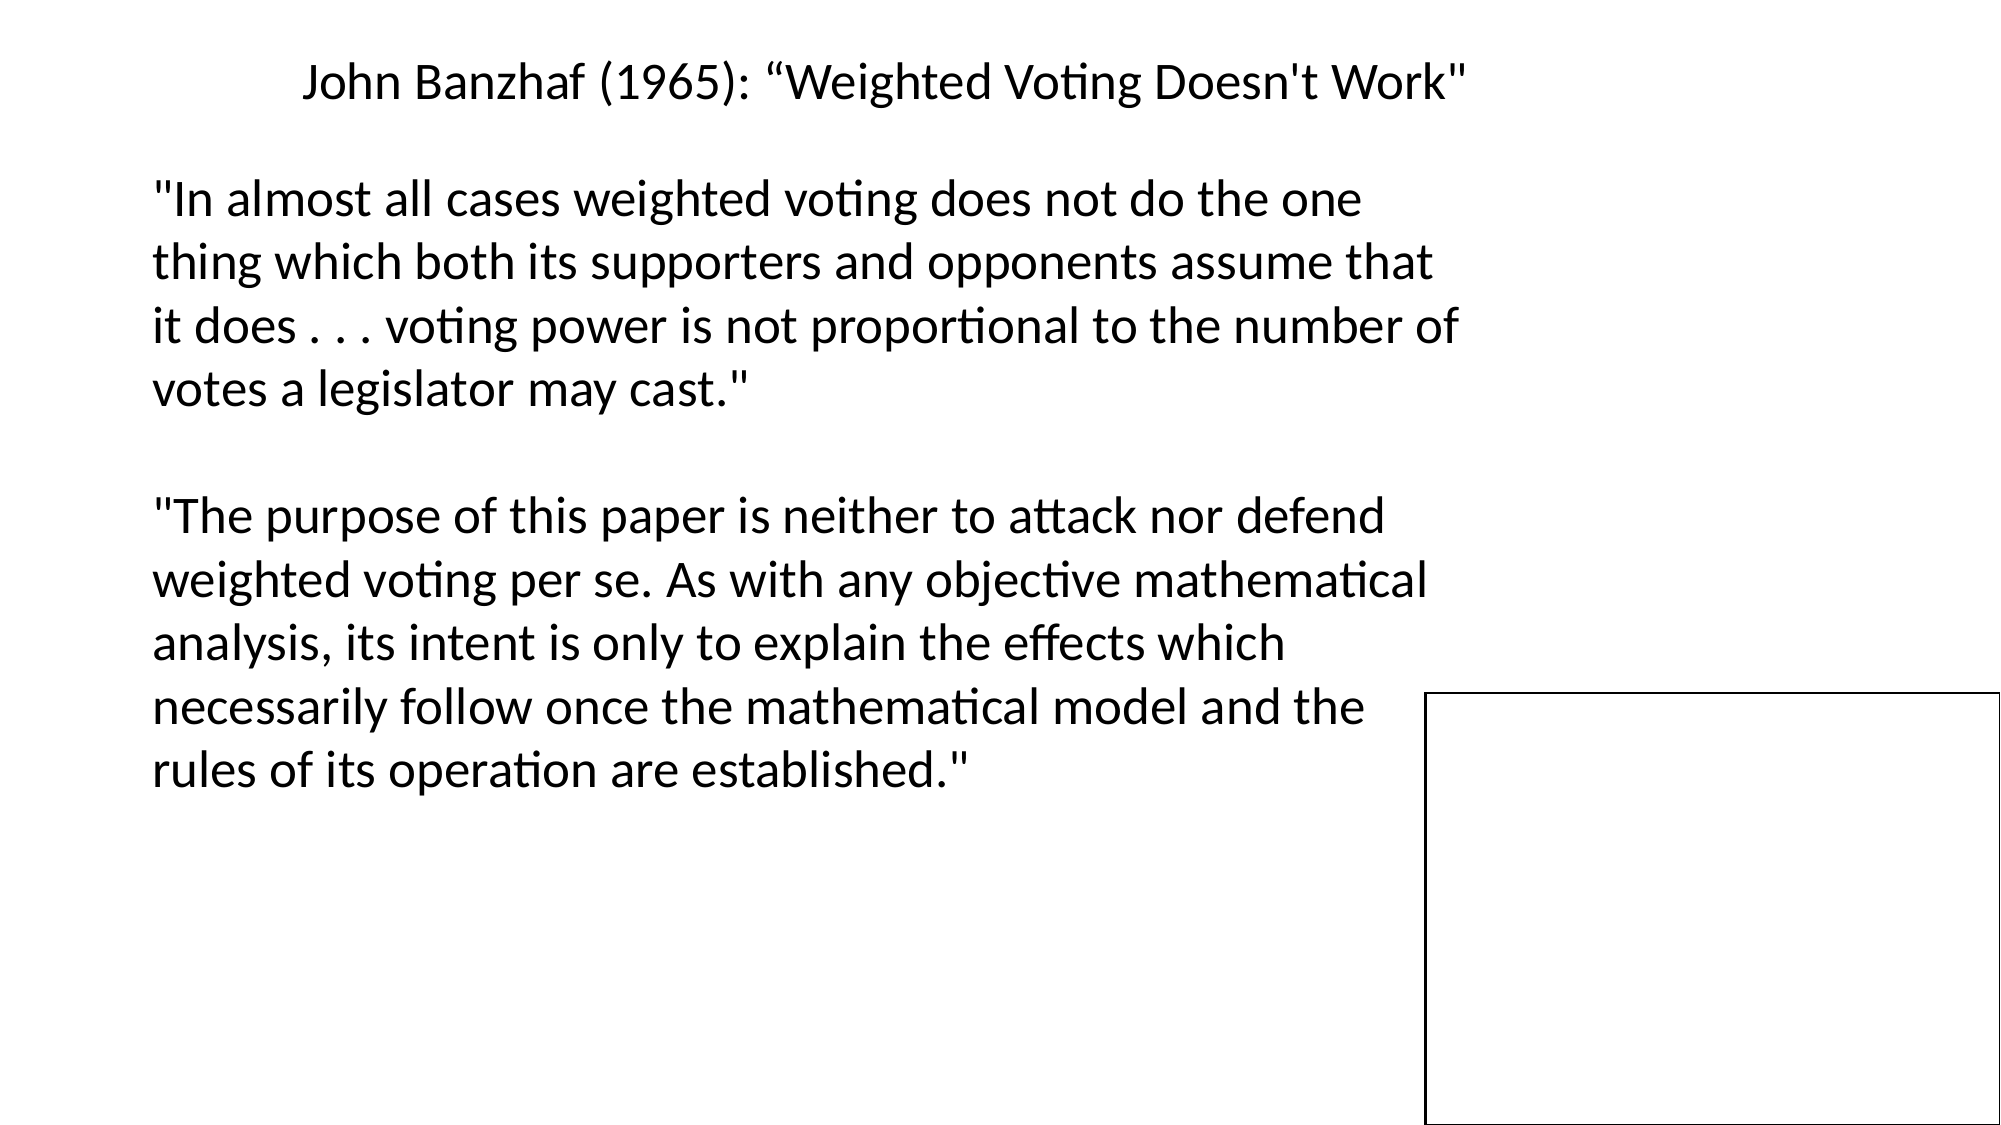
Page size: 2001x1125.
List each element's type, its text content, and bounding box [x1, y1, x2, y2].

text_box John Banzhaf (1965): “Weighted Voting Doesn't Work" [262, 17, 1509, 140]
text_box "In almost all cases weighted voting does not do the one thing which both its supporters and opponents assume that it does . . . voting power is not proportional to the number of votes a legislator may cast." "The purpose of this paper is neither to attack nor defend weighted voting per se. As with any objective mathematical analysis, its intent is only to explain the effects which necessarily follow once the mathematical model and the rules of its operation are established." [137, 156, 1481, 757]
text_box [1424, 692, 2000, 1125]
